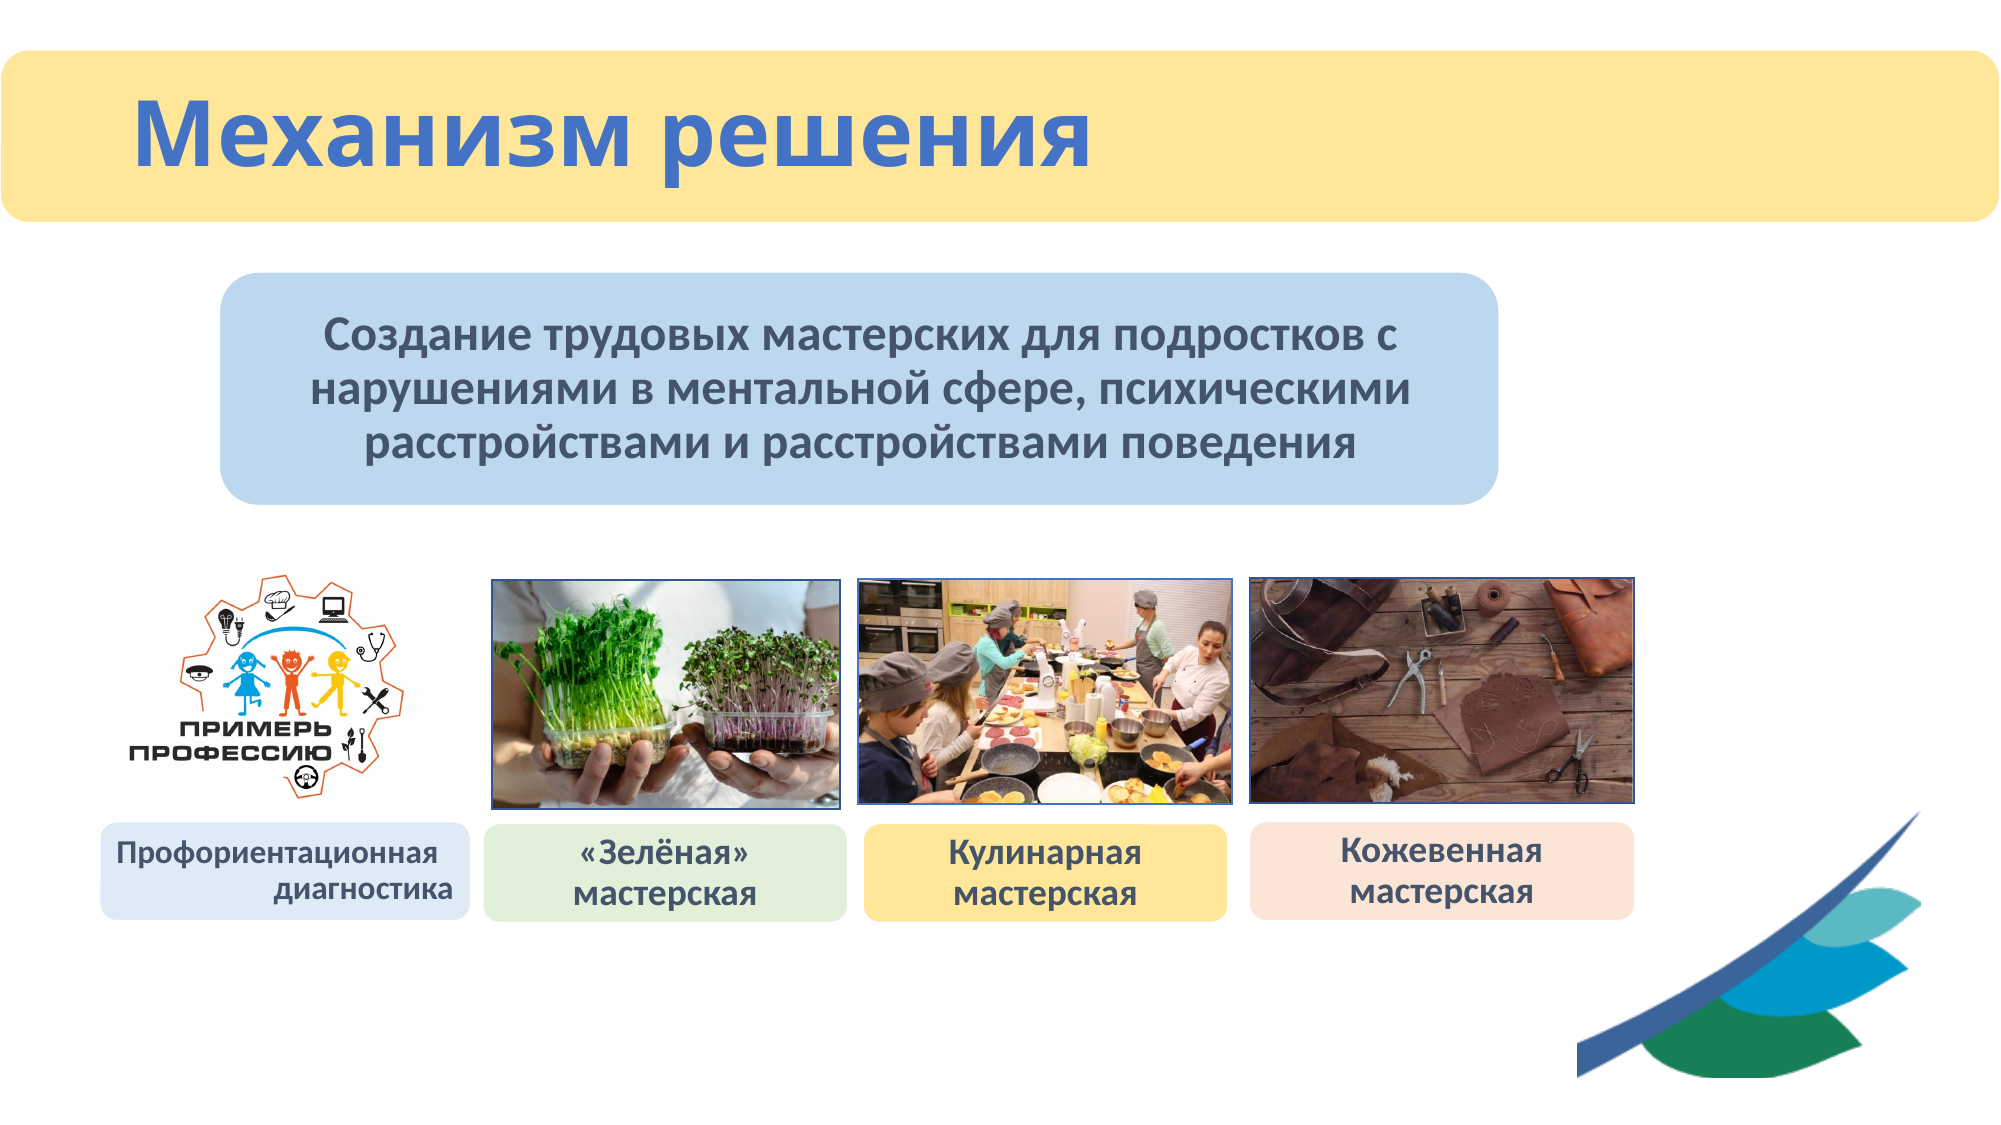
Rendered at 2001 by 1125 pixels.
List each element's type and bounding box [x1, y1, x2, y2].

picture [95, 528, 467, 846]
text_box [482, 823, 849, 923]
picture [859, 580, 1231, 804]
text_box [219, 271, 1500, 506]
picture [1577, 811, 1921, 1078]
text_box [99, 821, 471, 921]
picture [492, 580, 840, 808]
text_box [862, 823, 1229, 923]
text_box [0, 49, 2000, 224]
picture [1250, 578, 1633, 802]
text_box [1248, 821, 1636, 921]
